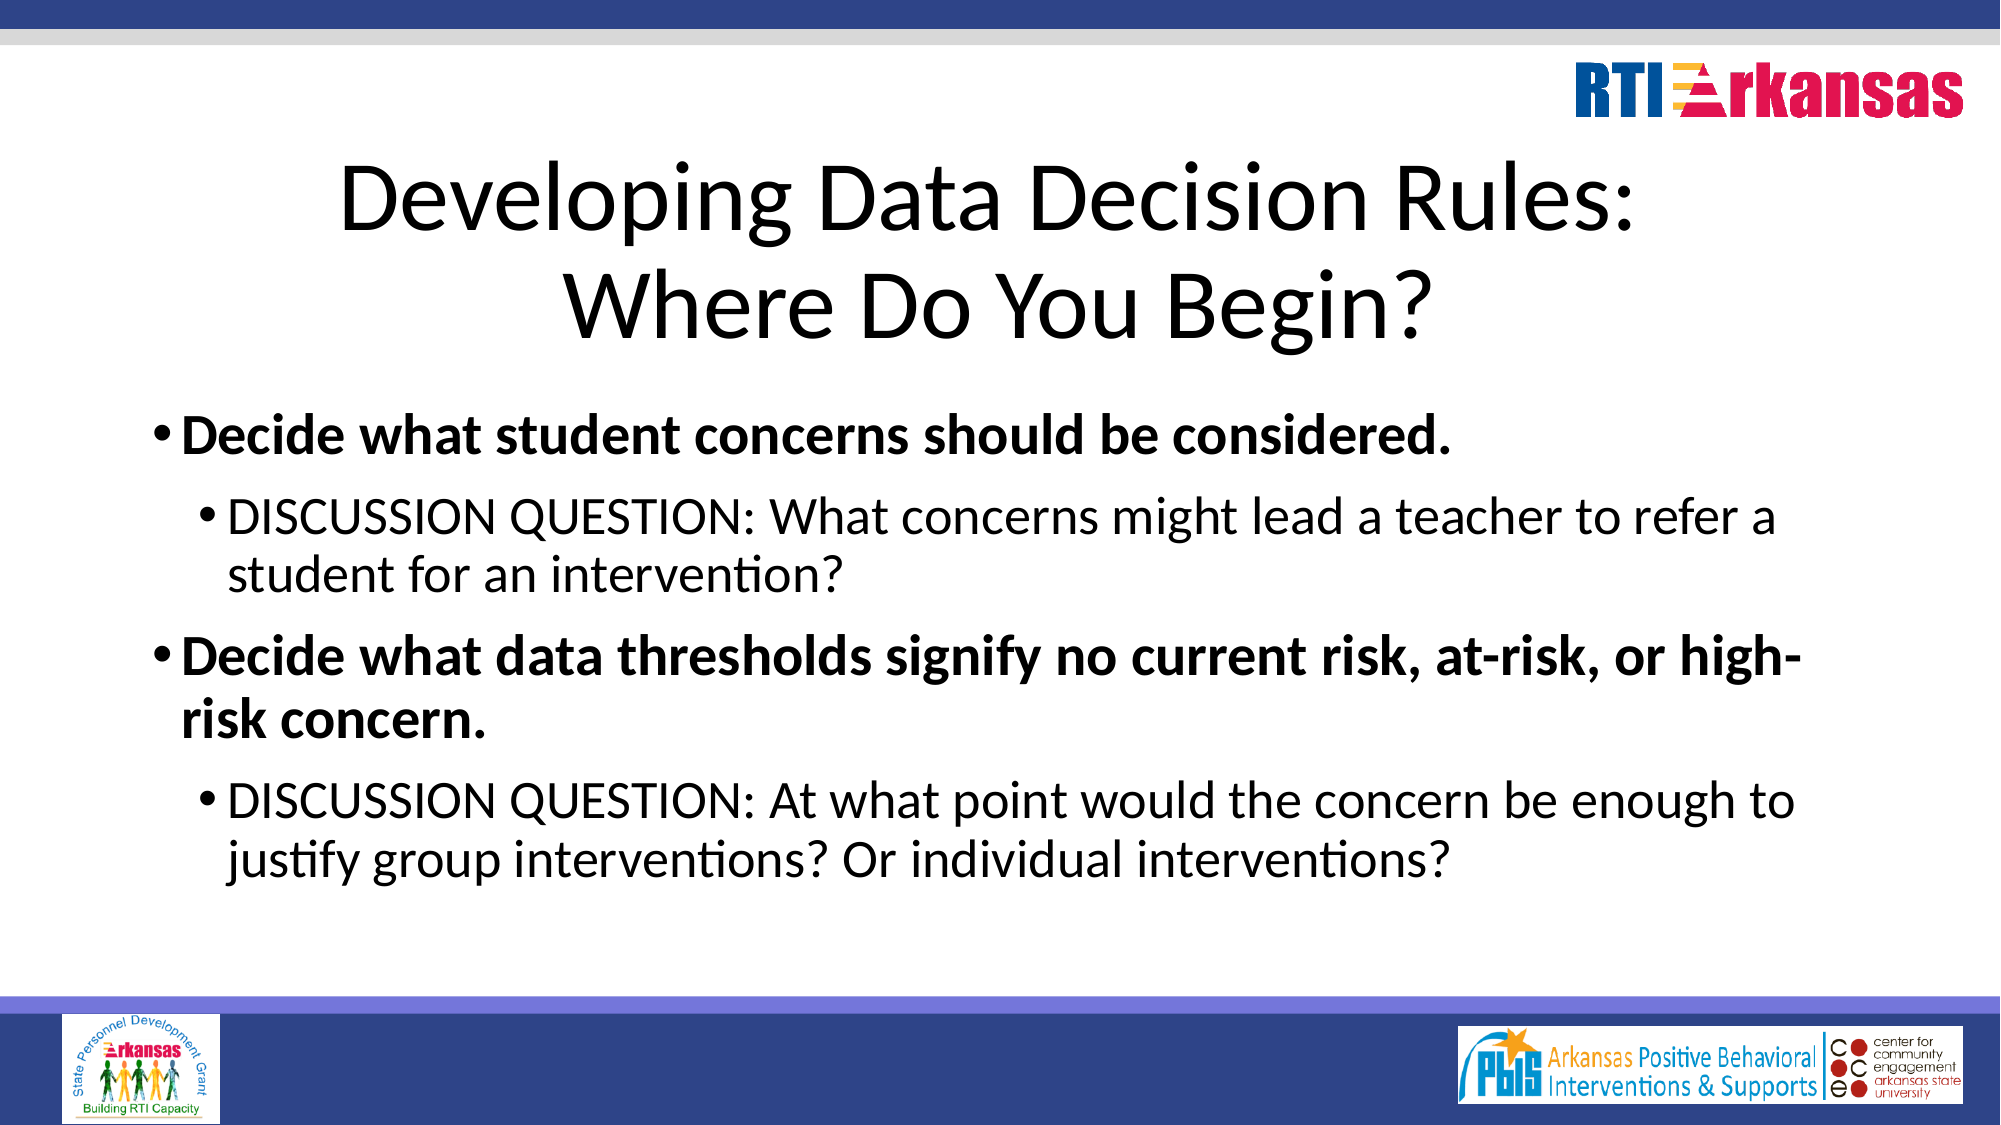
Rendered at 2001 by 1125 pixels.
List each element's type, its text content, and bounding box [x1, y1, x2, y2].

title Developing Data Decision Rules: Where Do You Begin? [0, 104, 2000, 368]
picture [1573, 55, 1964, 104]
picture [62, 1013, 220, 1124]
list Decide what student concerns should be considered. DISCUSSION QUESTION: What concerns might lead a teacher to refer a student for an intervention? Decide what data thresholds signify no current risk, at-risk, or high-risk concern. DISCUSSION QUESTION: At what point would the concern be enough to justify group interventions? Or individual interventions? [137, 396, 1863, 969]
picture [1458, 1025, 1964, 1104]
